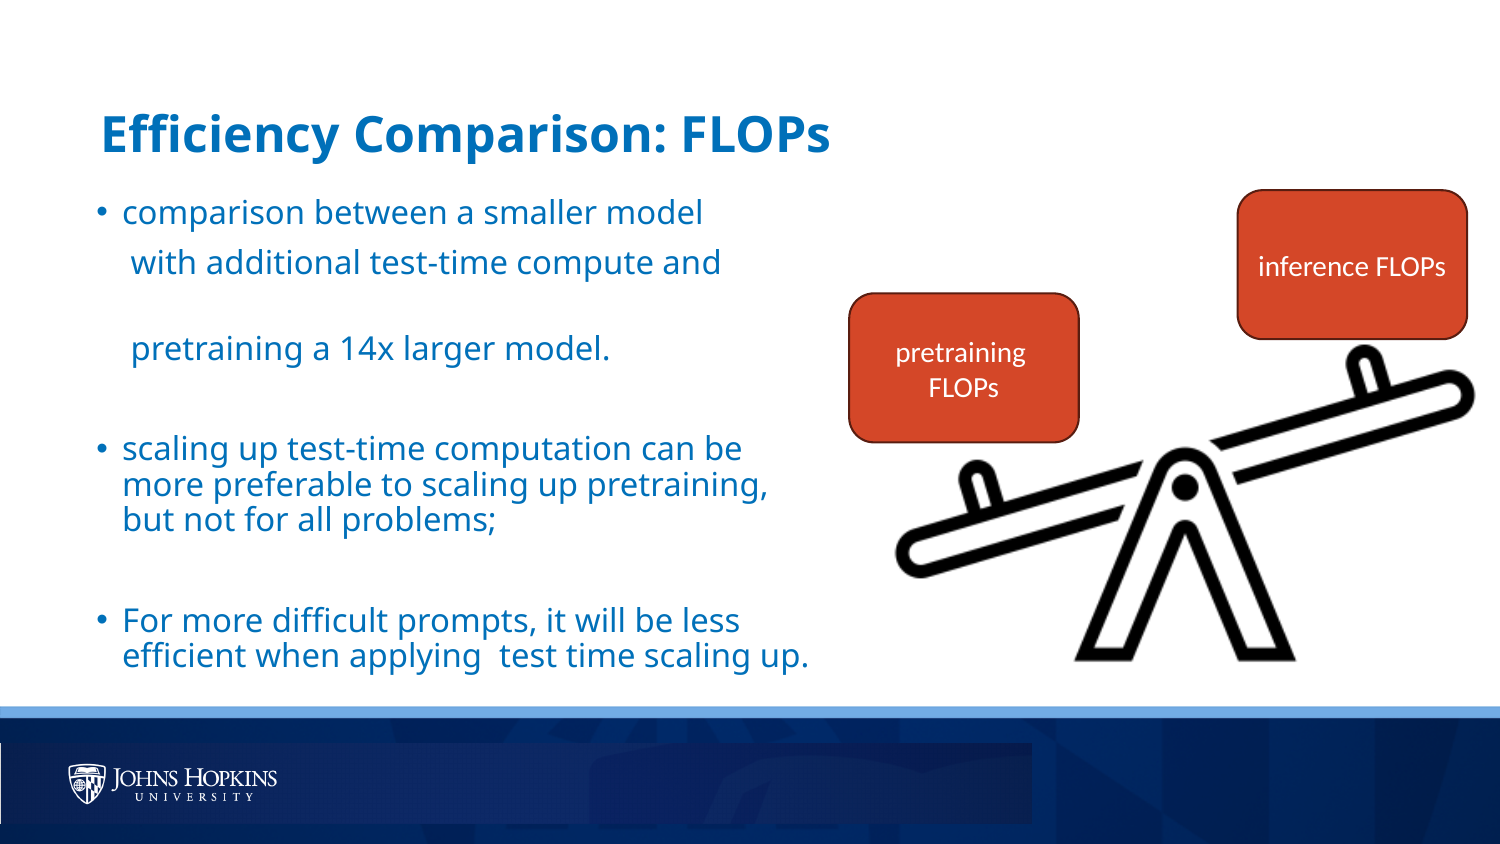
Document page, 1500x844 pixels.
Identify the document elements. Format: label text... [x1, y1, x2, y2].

text_box pretraining FLOPs [849, 297, 860, 438]
picture [0, 0, 1500, 844]
list comparison between a smaller model with additional test-time compute and pretraining a 14x larger model. scaling up test-time computation can be more preferable to scaling up pretraining, but not for all problems; For more difficult prompts, it will be less efficient when applying test time scaling up. [85, 190, 828, 714]
title Efficiency Comparison: FLOPs [89, 35, 1043, 238]
